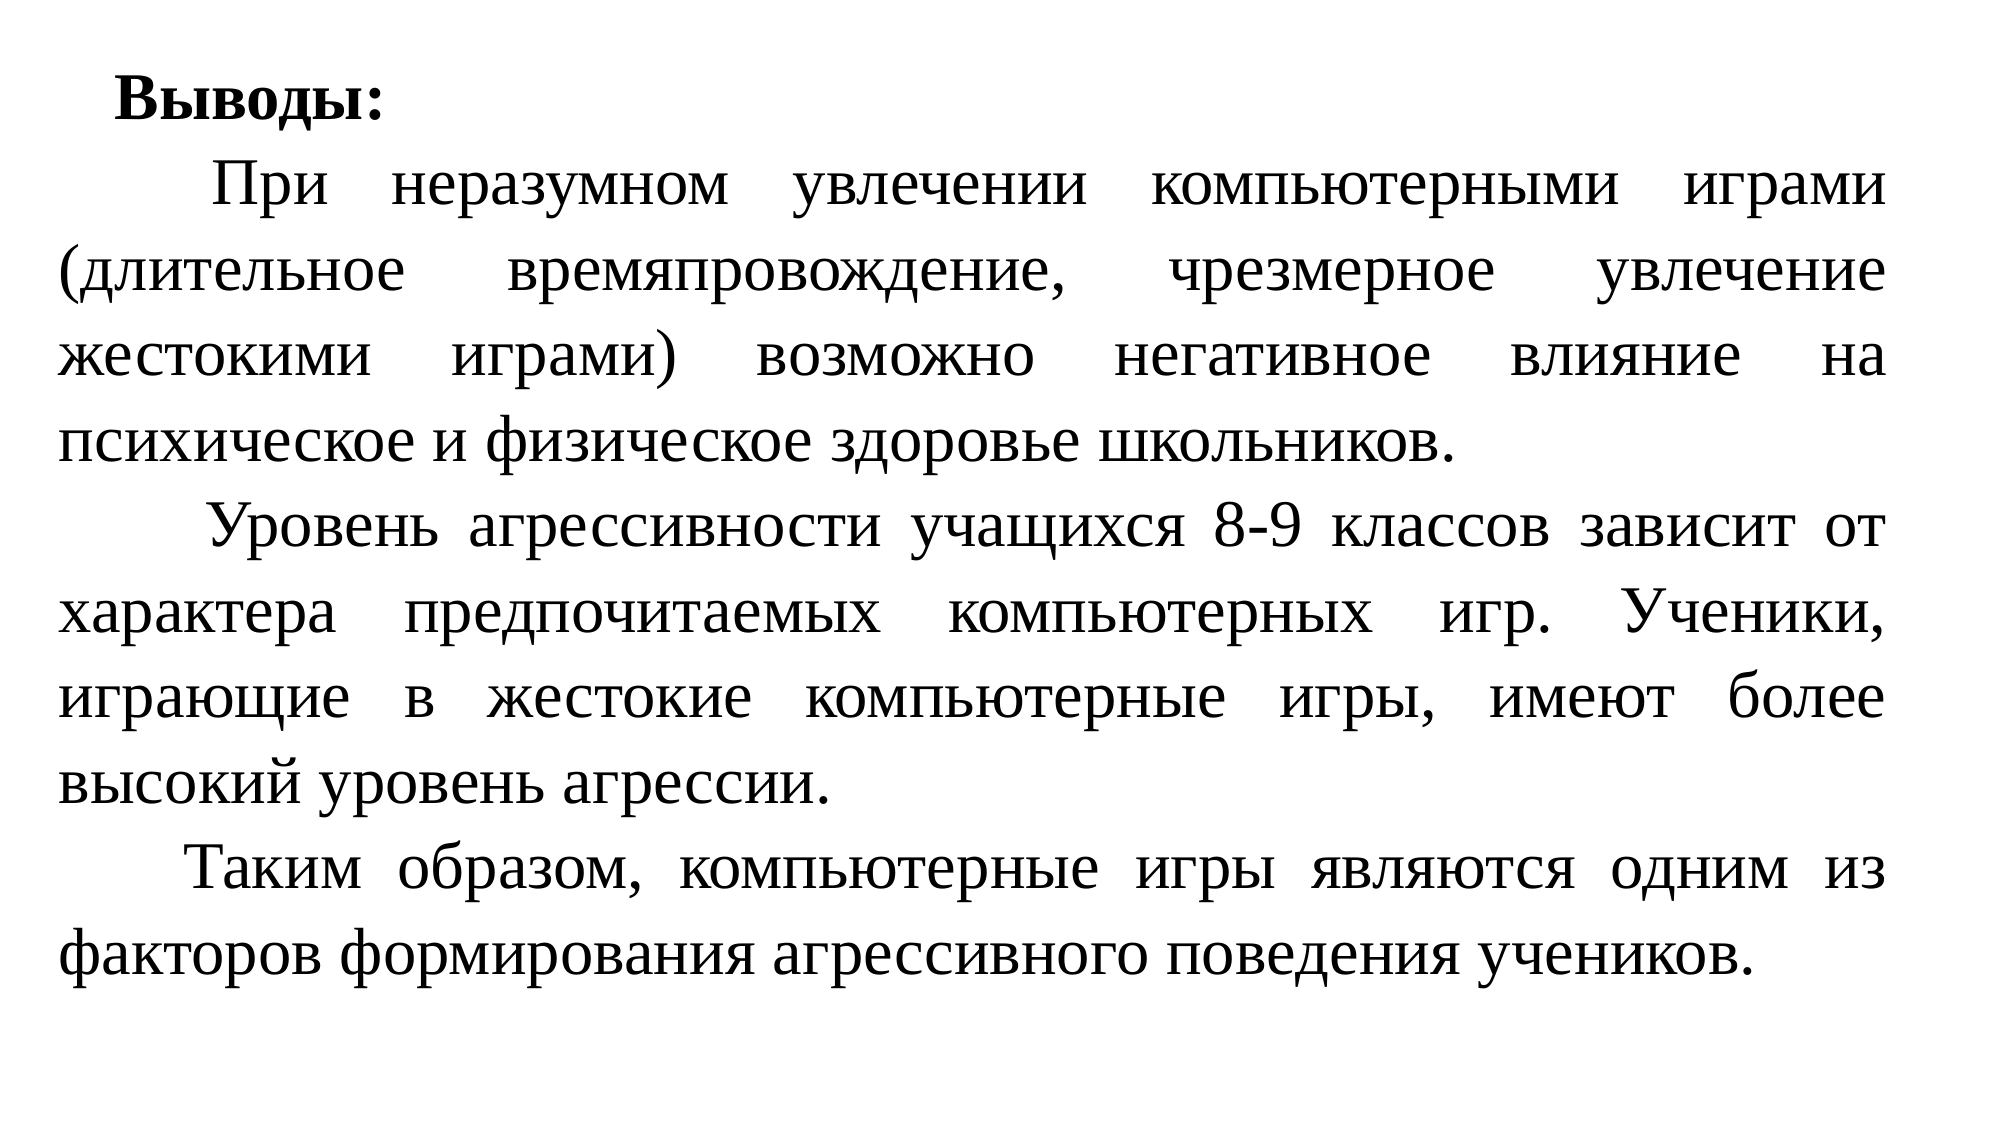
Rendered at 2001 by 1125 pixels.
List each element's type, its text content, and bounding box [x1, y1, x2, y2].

text_box Выводы: При неразумном увлечении компьютерными играми (длительное времяпровождение, чрезмерное увлечение жестокими играми) возможно негативное влияние на психическое и физическое здоровье школьников. Уровень агрессивности учащихся 8-9 классов зависит от характера предпочитаемых компьютерных игр. Ученики, играющие в жестокие компьютерные игры, имеют более высокий уровень агрессии. Таким образом, компьютерные игры являются одним из факторов формирования агрессивного поведения учеников. [43, 39, 1904, 996]
